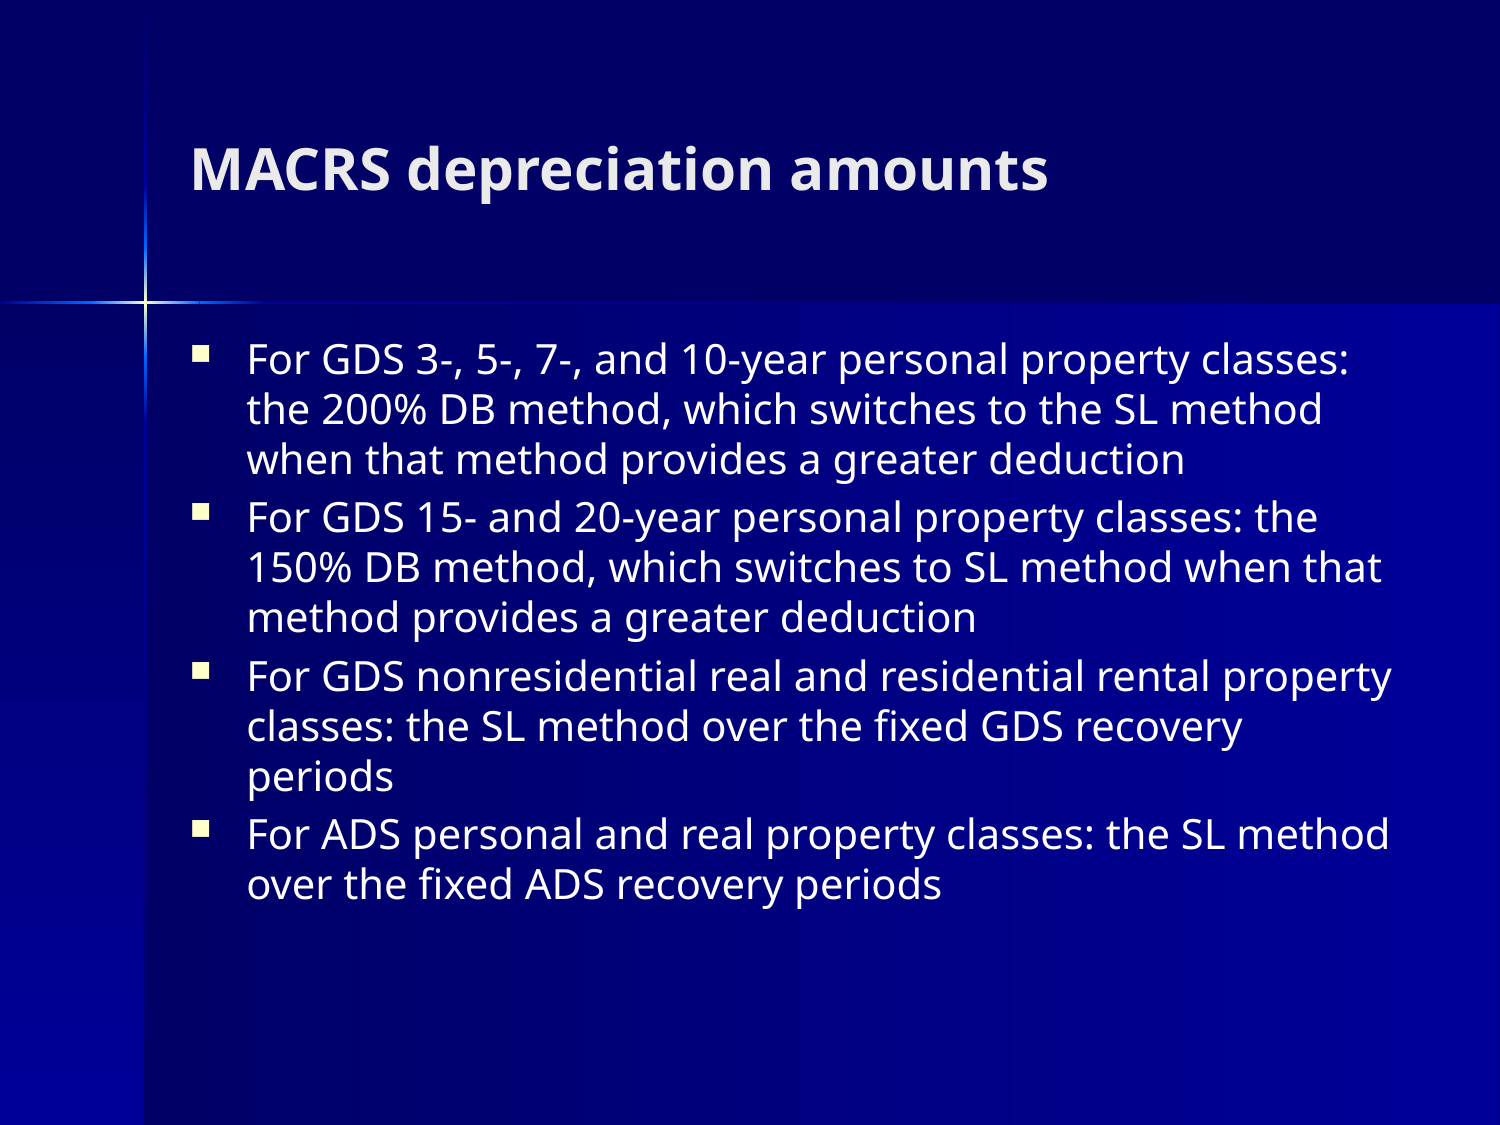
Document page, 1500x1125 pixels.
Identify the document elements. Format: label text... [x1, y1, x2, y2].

list For GDS 3-, 5-, 7-, and 10-year personal property classes: the 200% DB method, which switches to the SL method when that method provides a greater deduction For GDS 15- and 20-year personal property classes: the 150% DB method, which switches to SL method when that method provides a greater deduction For GDS nonresidential real and residential rental property classes: the SL method over the fixed GDS recovery periods For ADS personal and real property classes: the SL method over the fixed ADS recovery periods [174, 324, 1413, 1001]
title MACRS depreciation amounts [174, 49, 1413, 286]
